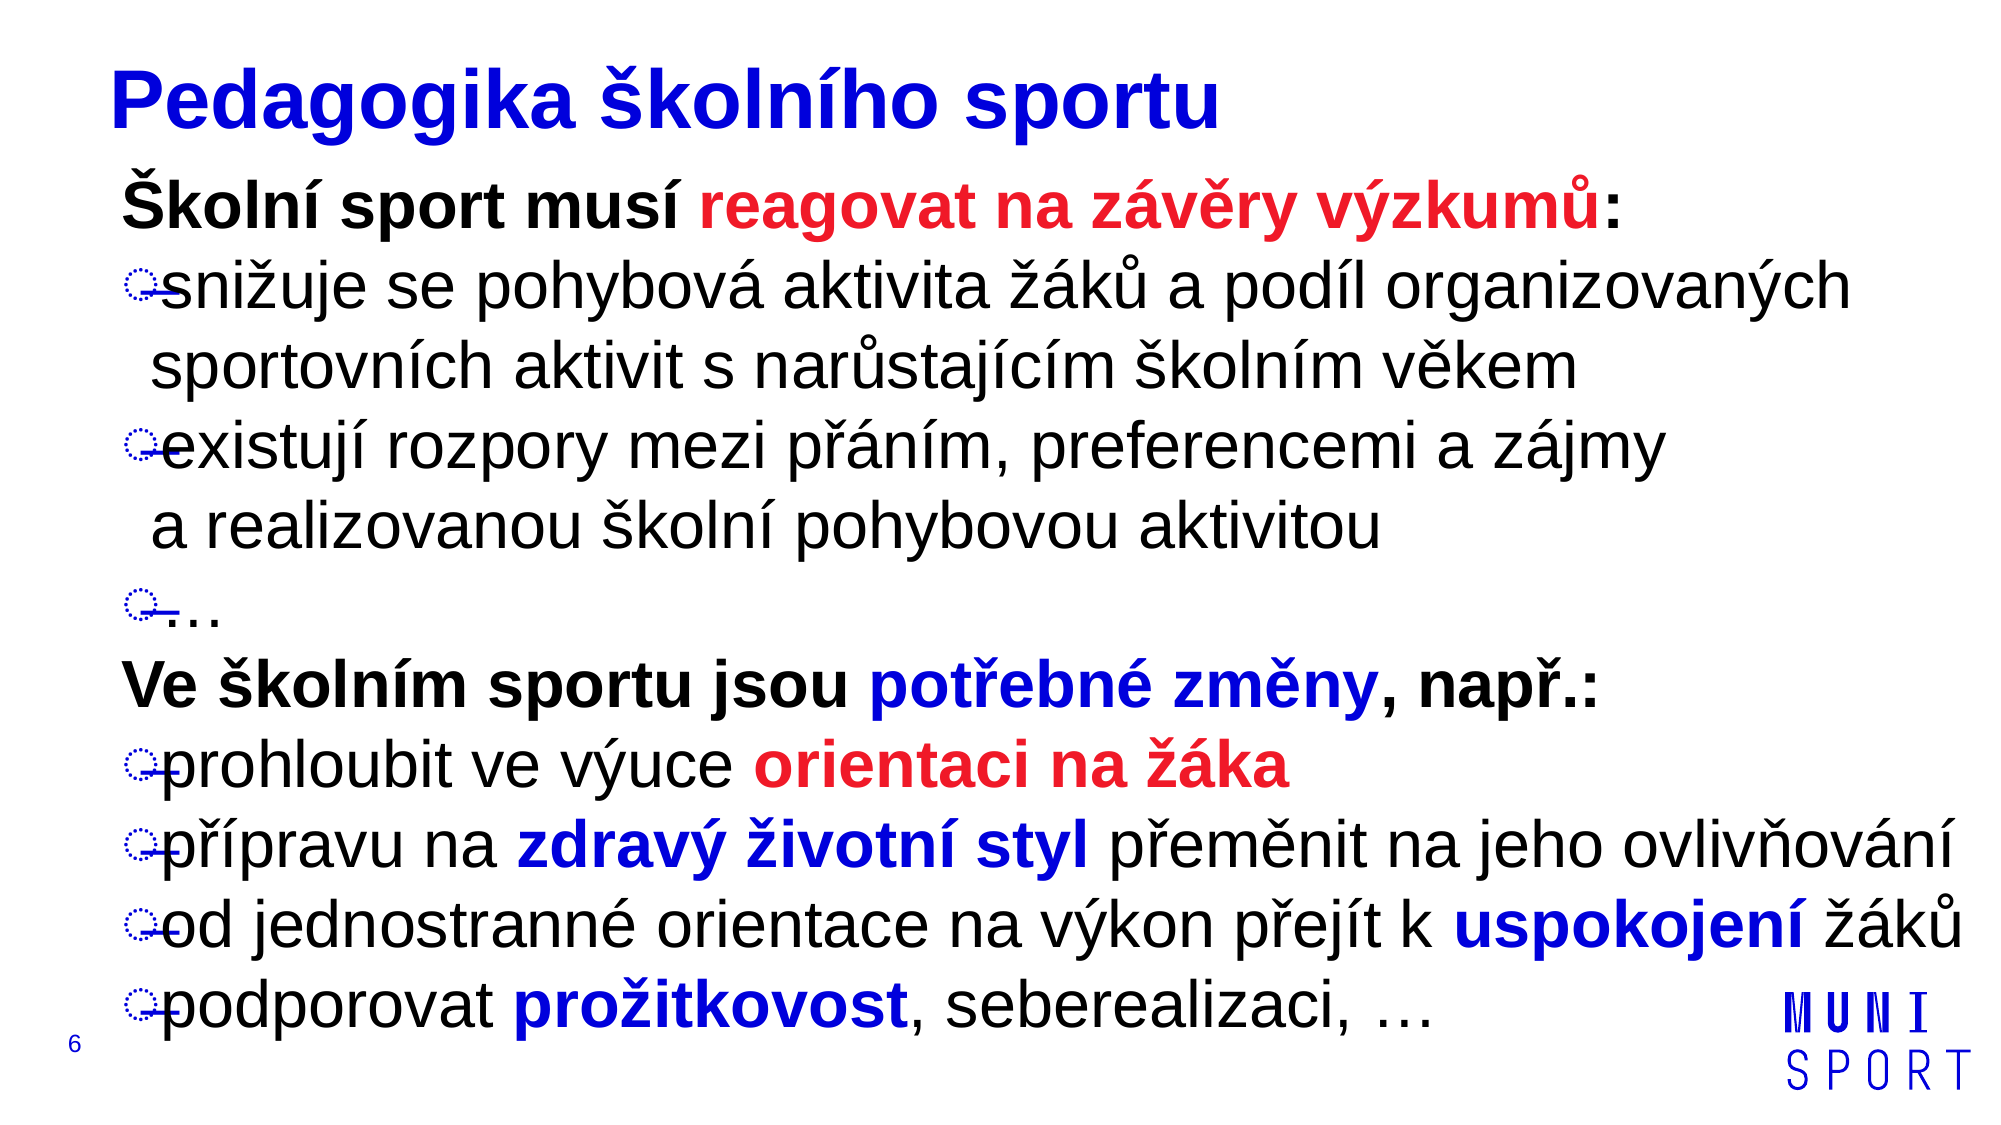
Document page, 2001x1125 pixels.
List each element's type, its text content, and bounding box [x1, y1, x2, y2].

slide_number 6 [67, 1021, 110, 1063]
title Pedagogika školního sportu [109, 62, 1874, 137]
list Školní sport musí reagovat na závěry výzkumů: snižuje se pohybová aktivita žáků a podíl organizovaných sportovních aktivit s narůstajícím školním věkem existují rozpory mezi přáním, preferencemi a zájmy a realizovanou školní pohybovou aktivitou … Ve školním sportu jsou potřebné změny, např.: prohloubit ve výuce orientaci na žáka přípravu na zdravý životní styl přeměnit na jeho ovlivňování od jednostranné orientace na výkon přejít k uspokojení žáků podporovat prožitkovost, seberealizaci, … [109, 161, 1967, 1022]
